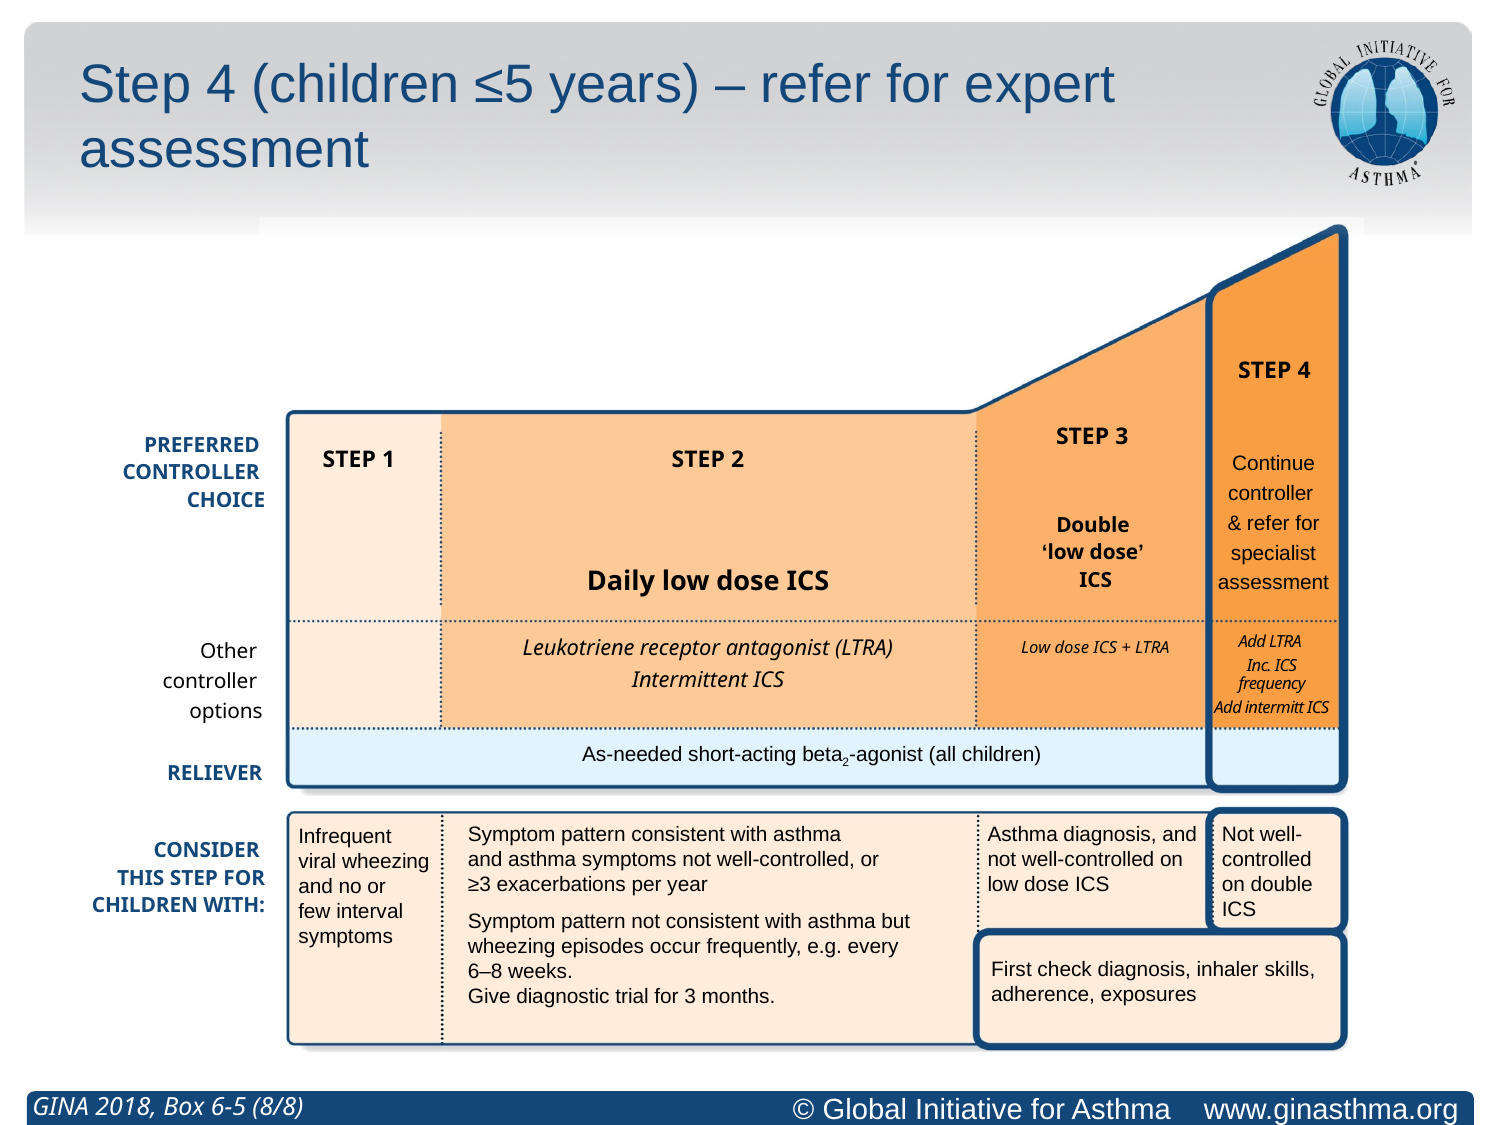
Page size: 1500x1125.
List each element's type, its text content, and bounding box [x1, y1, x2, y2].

text_box GINA 2018, Box 6-5 (8/8) [26, 1090, 364, 1125]
text_box Other controller options [143, 632, 253, 753]
text_box RELIEVER [146, 754, 253, 814]
text_box CONSIDER THIS STEP FOR CHILDREN WITH: [73, 834, 253, 948]
picture [24, 22, 1472, 1061]
text_box PREFERRED CONTROLLER CHOICE [87, 428, 253, 539]
